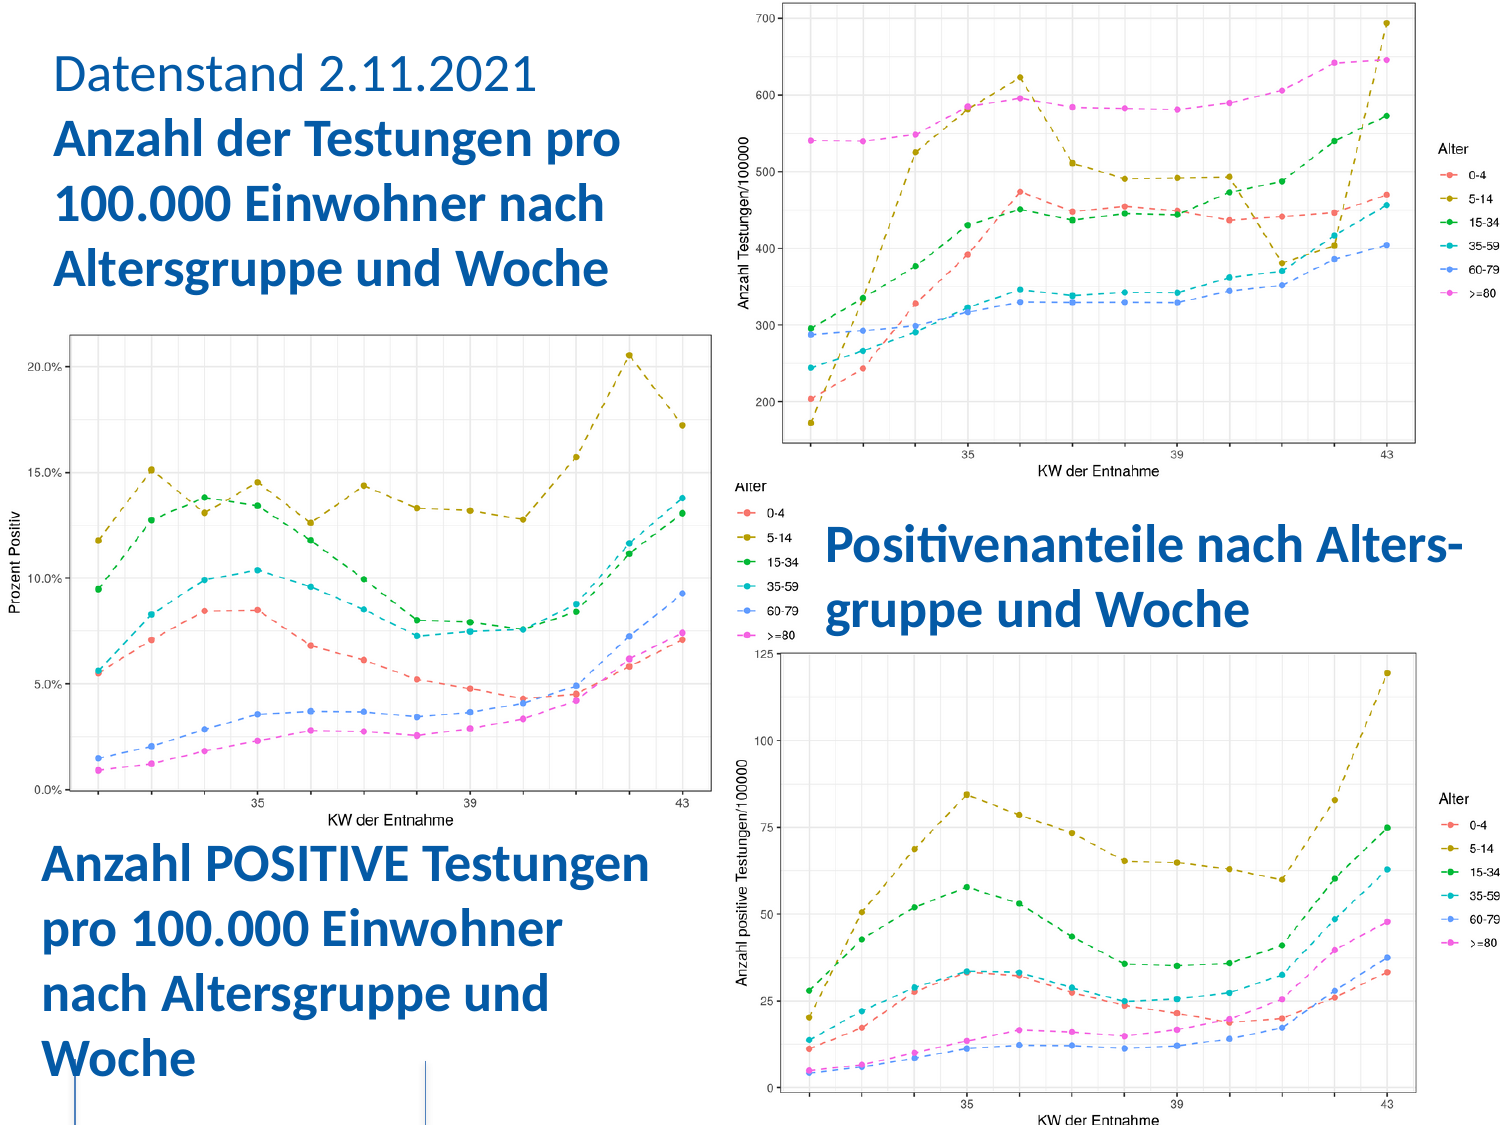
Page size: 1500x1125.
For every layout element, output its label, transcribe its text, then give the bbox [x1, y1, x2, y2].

text_box [110, 843, 721, 962]
title Datenstand 2.11.2021 Anzahl der Testungen pro 100.000 Einwohner nach Altersgruppe und Woche [53, 90, 721, 245]
picture [3, 0, 1500, 1125]
text_box Positivenanteile nach Alters-gruppe und Woche [824, 501, 1500, 643]
text_box Anzahl POSITIVE Testungen pro 100.000 Einwohner nach Altersgruppe und Woche [41, 879, 680, 1035]
